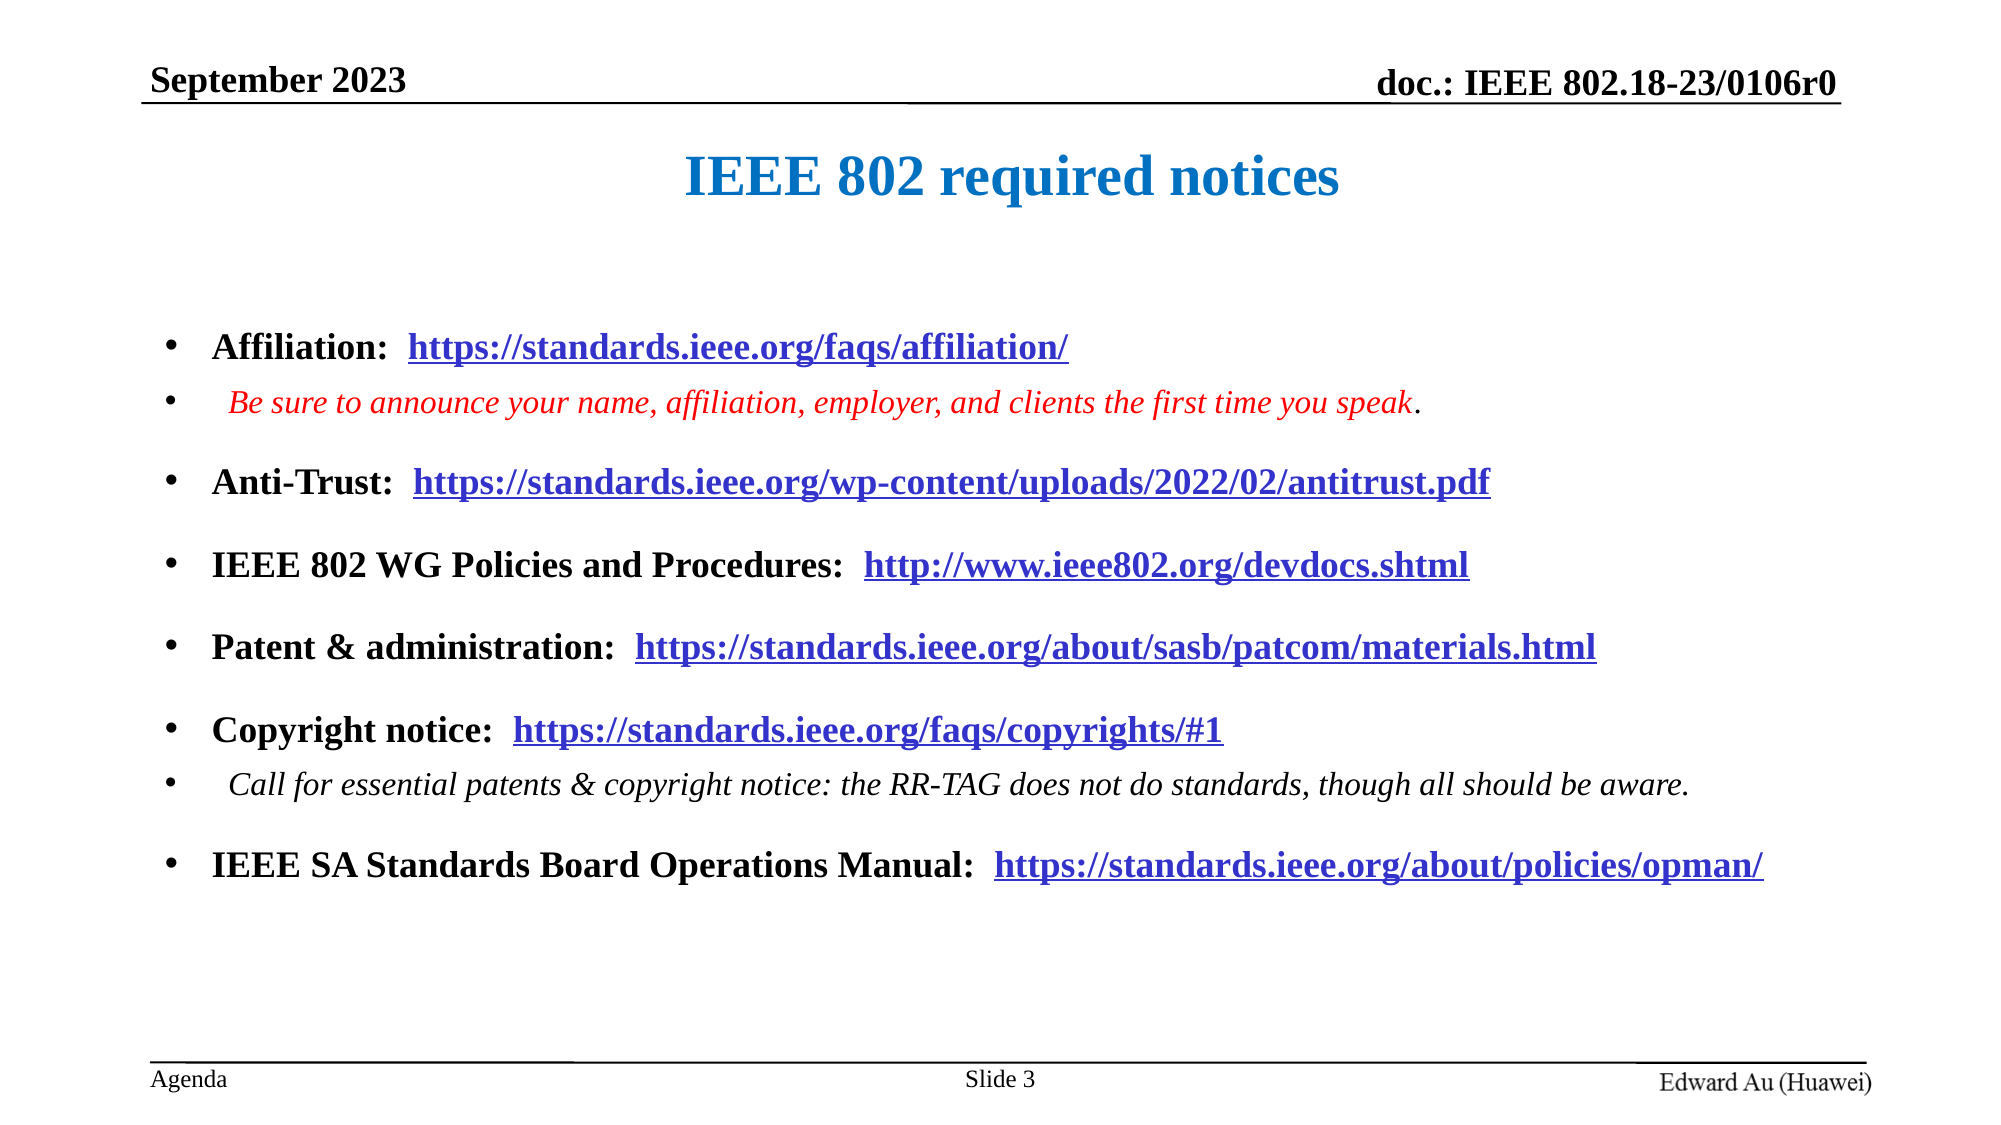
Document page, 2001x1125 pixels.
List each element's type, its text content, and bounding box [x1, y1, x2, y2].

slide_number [149, 54, 513, 101]
title IEEE 802 required notices [162, 99, 1864, 246]
text_box Affiliation: https://standards.ieee.org/faqs/affiliation/ Be sure to announce your name, affiliation, employer, and clients the first time you speak. Anti-Trust: https://standards.ieee.org/wp-content/uploads/2022/02/antitrust.pdf IEEE 802 WG Policies and Procedures: http://www.ieee802.org/devdocs.shtml Patent & administration: https://standards.ieee.org/about/sasb/patcom/materials.html Copyright notice: https://standards.ieee.org/faqs/copyrights/#1 Call for essential patents & copyright notice: the RR-TAG does not do standards, though all should be aware. IEEE SA Standards Board Operations Manual: https://standards.ieee.org/about/policies/opman/ [149, 262, 1875, 1028]
picture [1174, 1058, 1887, 1113]
slide_number Slide 3 [925, 1061, 1076, 1123]
